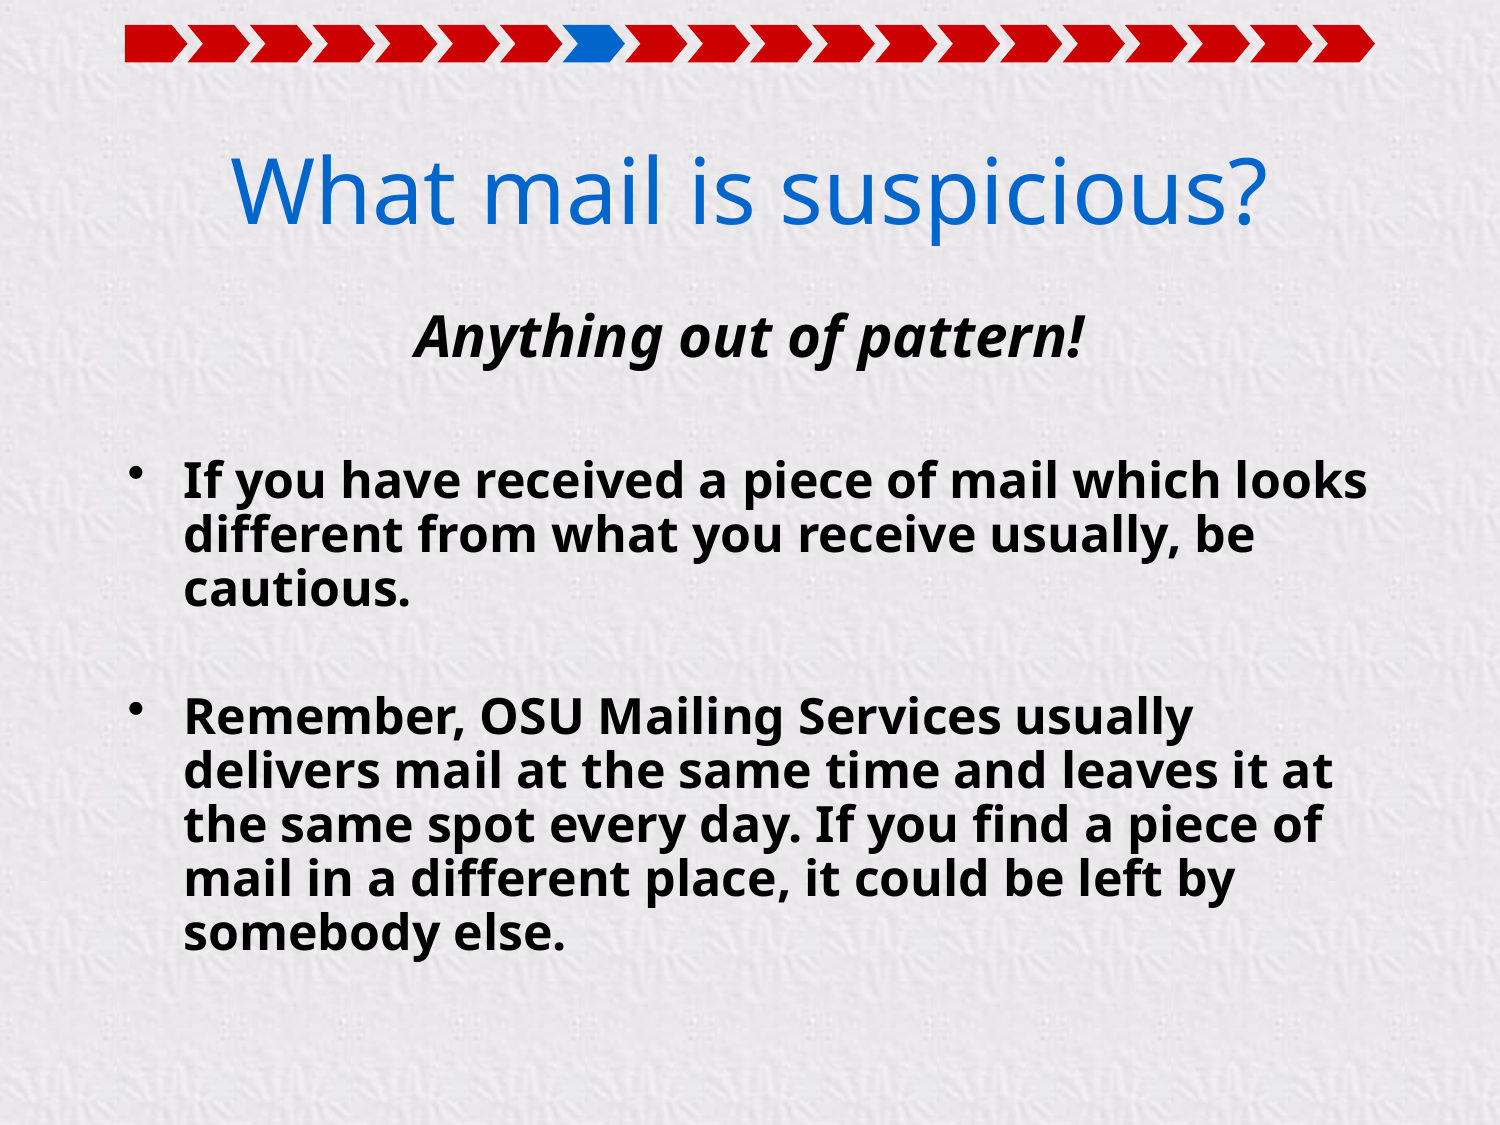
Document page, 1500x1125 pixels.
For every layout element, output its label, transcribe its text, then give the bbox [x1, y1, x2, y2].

text_box [812, 24, 875, 63]
text_box [562, 24, 625, 63]
text_box [249, 24, 313, 63]
text_box [749, 24, 813, 63]
text_box [1062, 24, 1125, 63]
text_box [999, 24, 1063, 63]
list Anything out of pattern! If you have received a piece of mail which looks different from what you receive usually, be cautious. Remember, OSU Mailing Services usually delivers mail at the same time and leaves it at the same spot every day. If you find a piece of mail in a different place, it could be left by somebody else. [112, 299, 1388, 1001]
picture [0, 0, 1500, 1125]
text_box [374, 24, 438, 63]
text_box [1249, 24, 1313, 63]
text_box [1312, 24, 1375, 63]
text_box [437, 24, 500, 63]
text_box [937, 24, 1000, 63]
text_box [1187, 24, 1250, 63]
title What mail is suspicious? [112, 99, 1388, 276]
text_box [624, 24, 688, 63]
text_box [1124, 24, 1188, 63]
text_box [874, 24, 938, 63]
text_box [687, 24, 750, 63]
text_box [124, 24, 188, 63]
text_box [187, 24, 250, 63]
text_box [499, 24, 563, 63]
text_box [312, 24, 375, 63]
